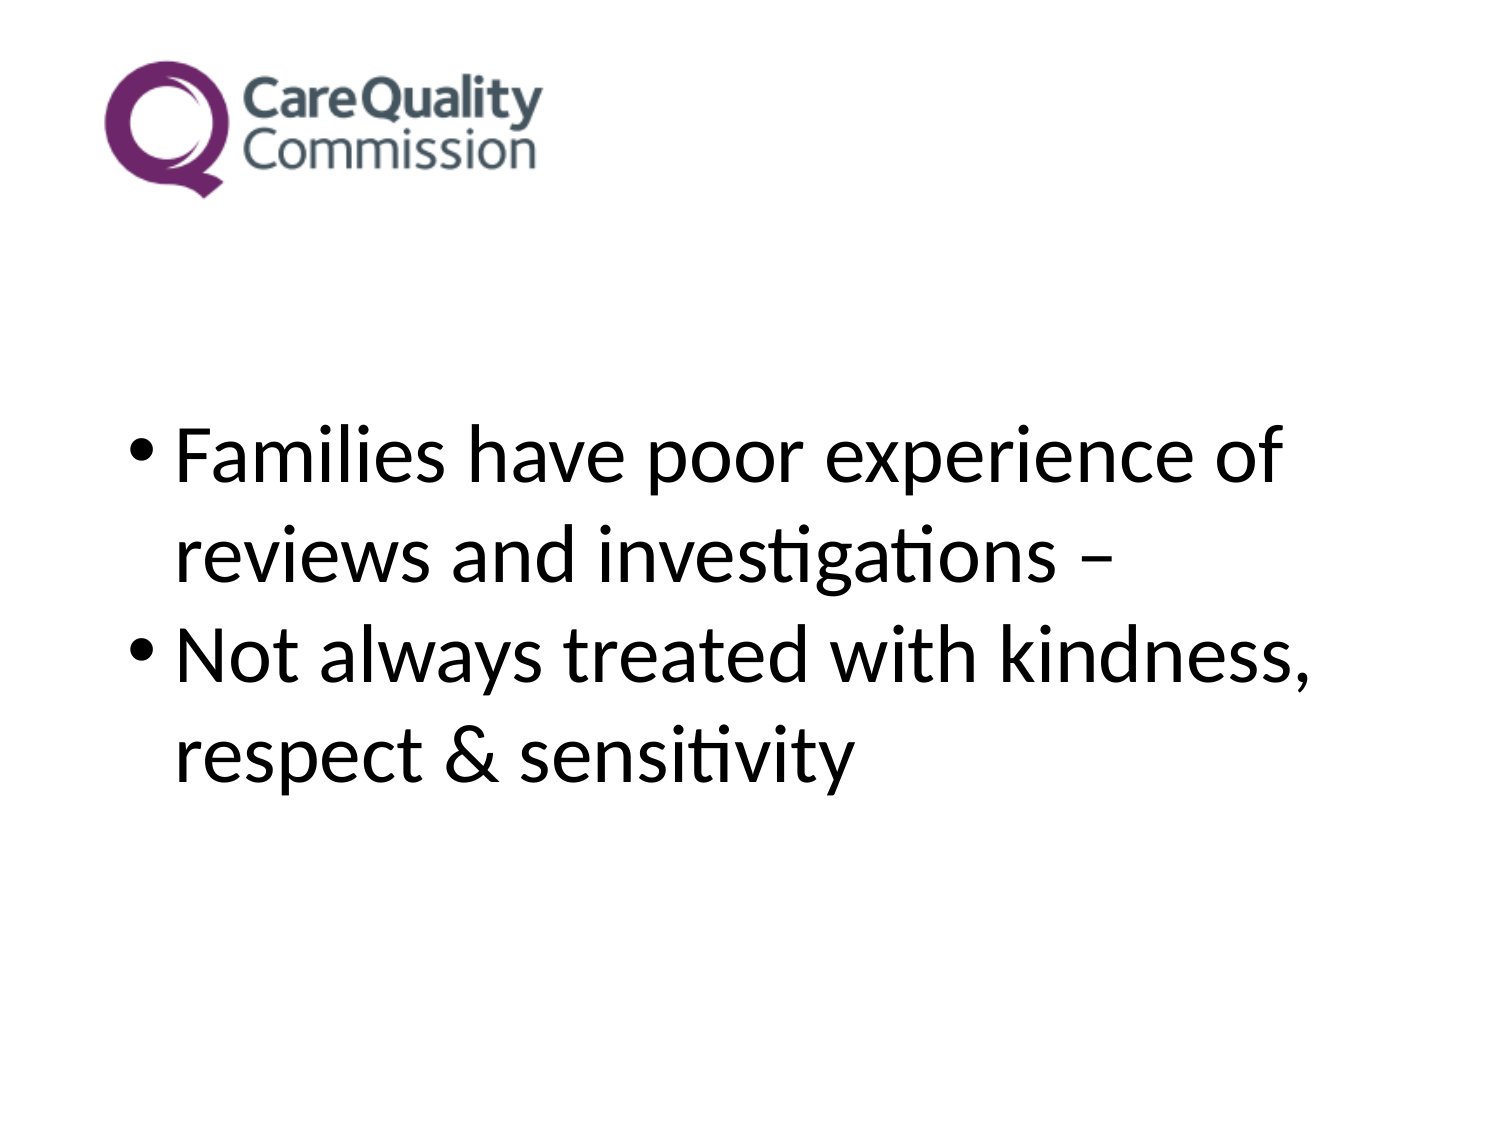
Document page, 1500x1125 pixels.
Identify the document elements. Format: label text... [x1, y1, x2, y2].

text_box Families have poor experience of reviews and investigations – Not always treated with kindness, respect & sensitivity [112, 391, 1434, 807]
picture [42, 41, 587, 221]
